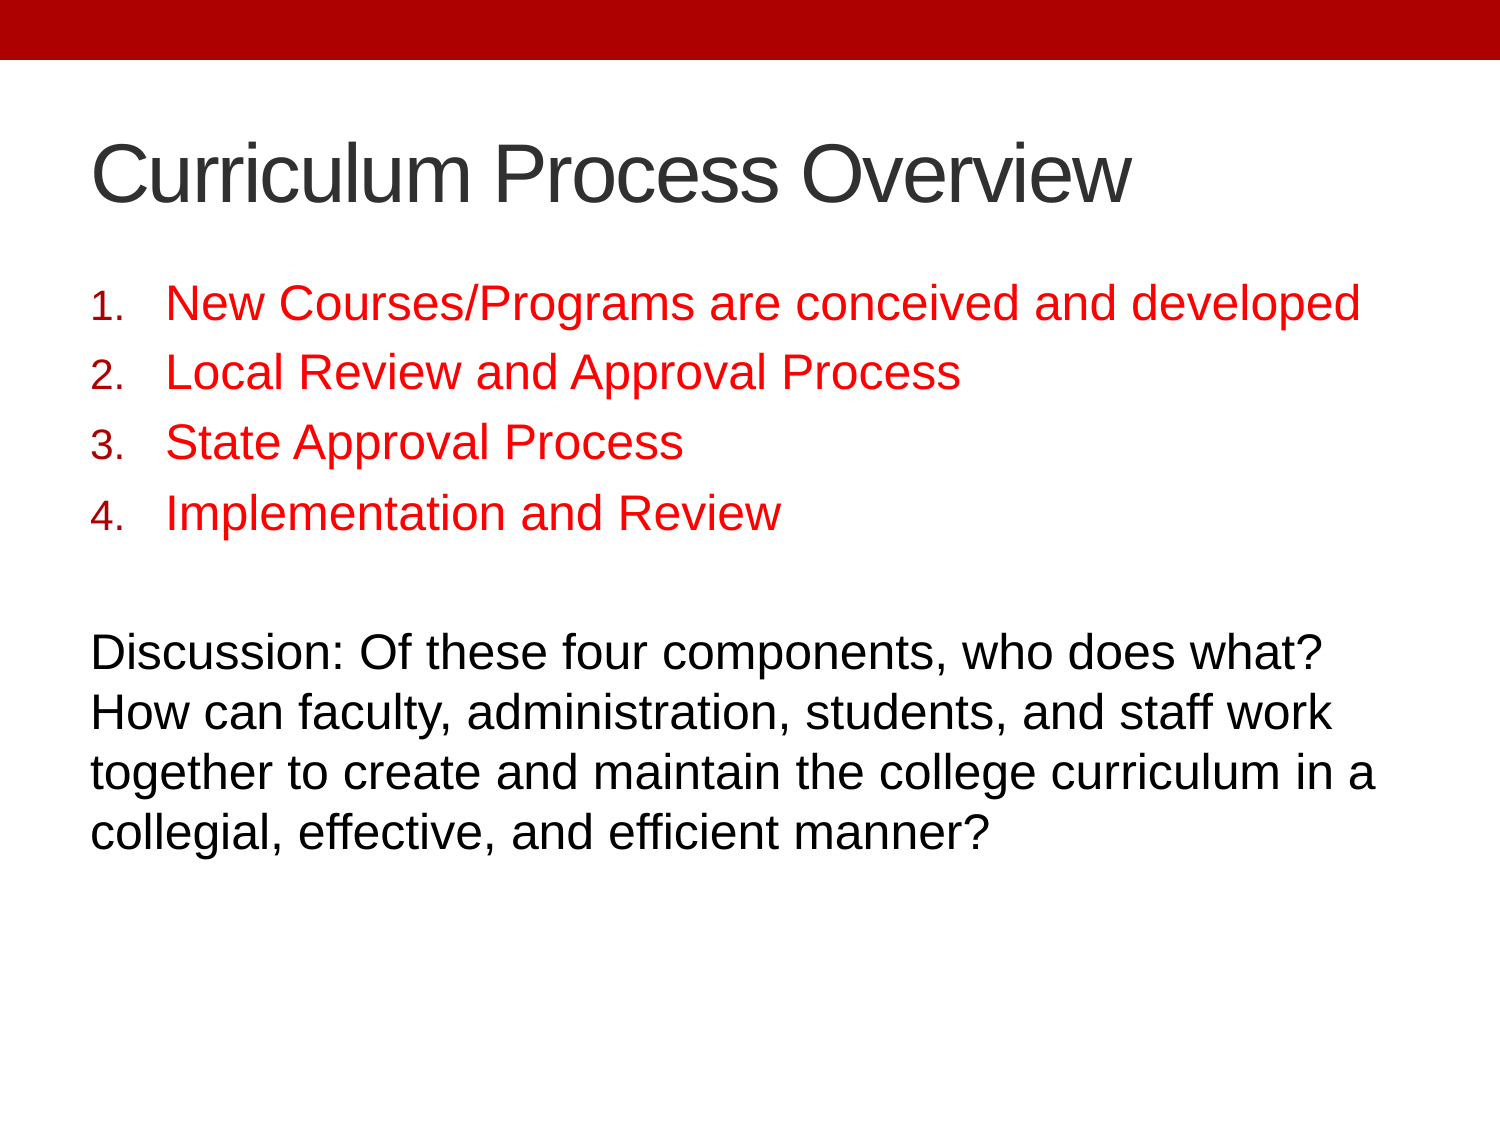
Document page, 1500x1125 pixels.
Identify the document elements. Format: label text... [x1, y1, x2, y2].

list New Courses/Programs are conceived and developed Local Review and Approval Process State Approval Process Implementation and Review Discussion: Of these four components, who does what? How can faculty, administration, students, and staff work together to create and maintain the college curriculum in a collegial, effective, and efficient manner? [75, 262, 1425, 1063]
title Curriculum Process Overview [75, 87, 1425, 250]
